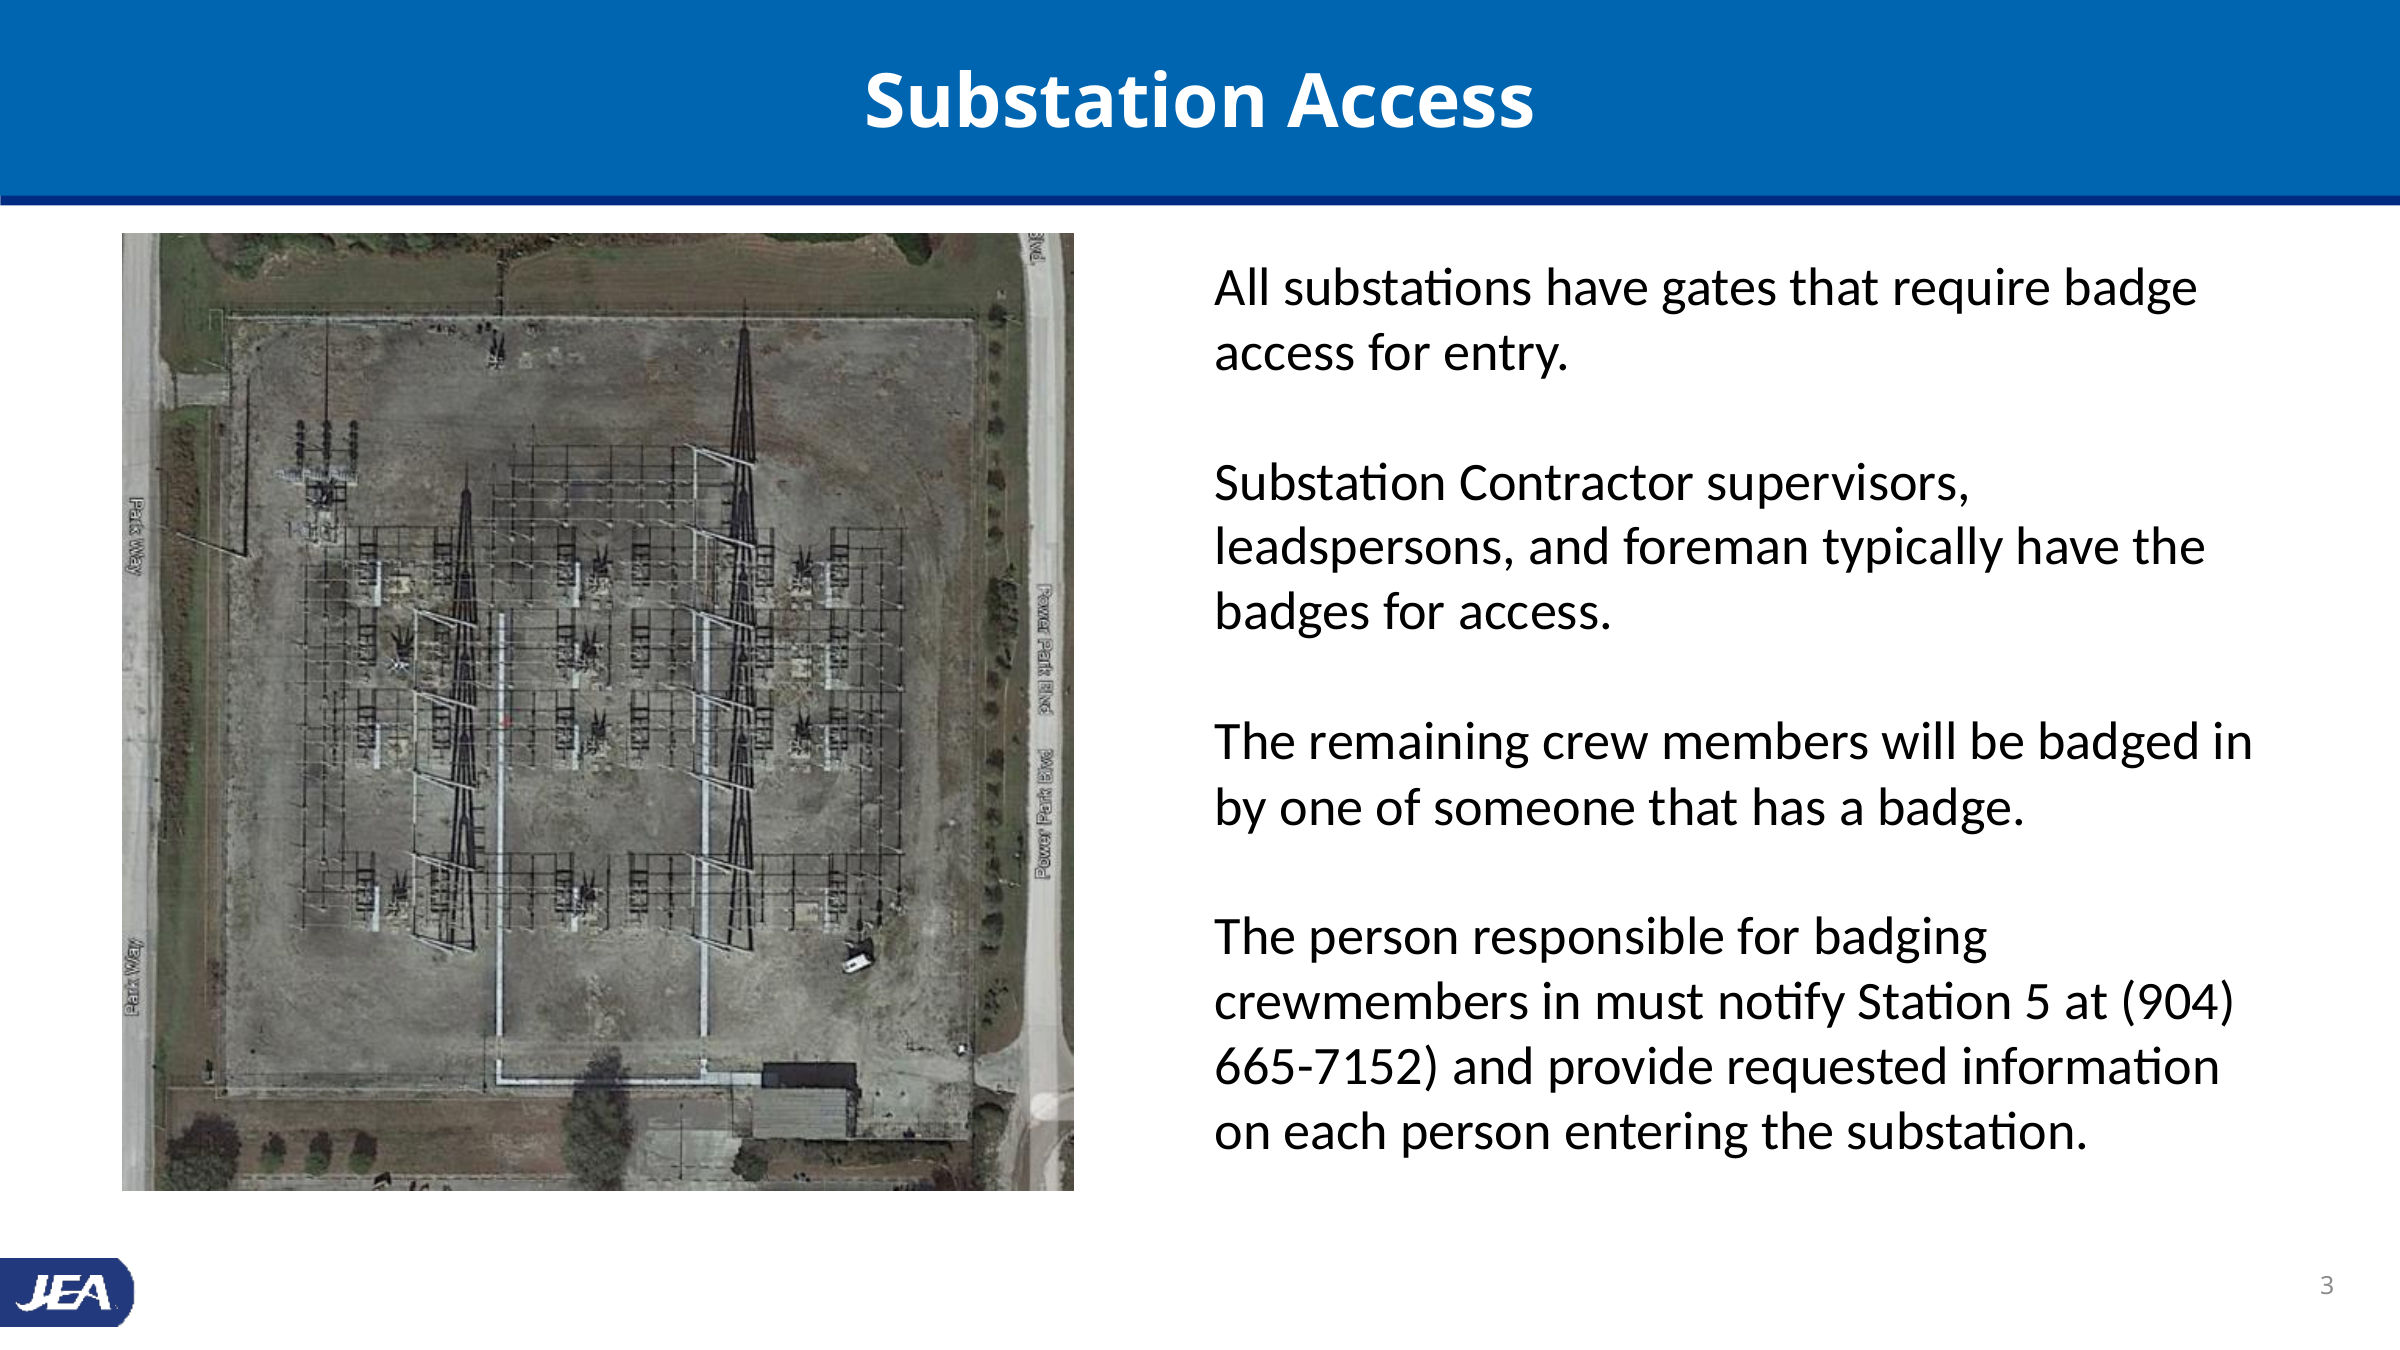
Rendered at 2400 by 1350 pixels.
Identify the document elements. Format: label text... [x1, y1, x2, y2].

text_box All substations have gates that require badge access for entry. Substation Contractor supervisors, leadspersons, and foreman typically have the badges for access. The remaining crew members will be badged in by one of someone that has a badge. The person responsible for badging crewmembers in must notify Station 5 at (904) 665-7152) and provide requested information on each person entering the substation. [1199, 243, 2277, 1168]
picture [0, 1258, 150, 1327]
picture [122, 233, 1074, 1192]
text_box [0, 198, 2400, 208]
text_box [0, 0, 2400, 198]
slide_number 3 [1795, 1250, 2356, 1323]
text_box Substation Access [52, 55, 2348, 152]
